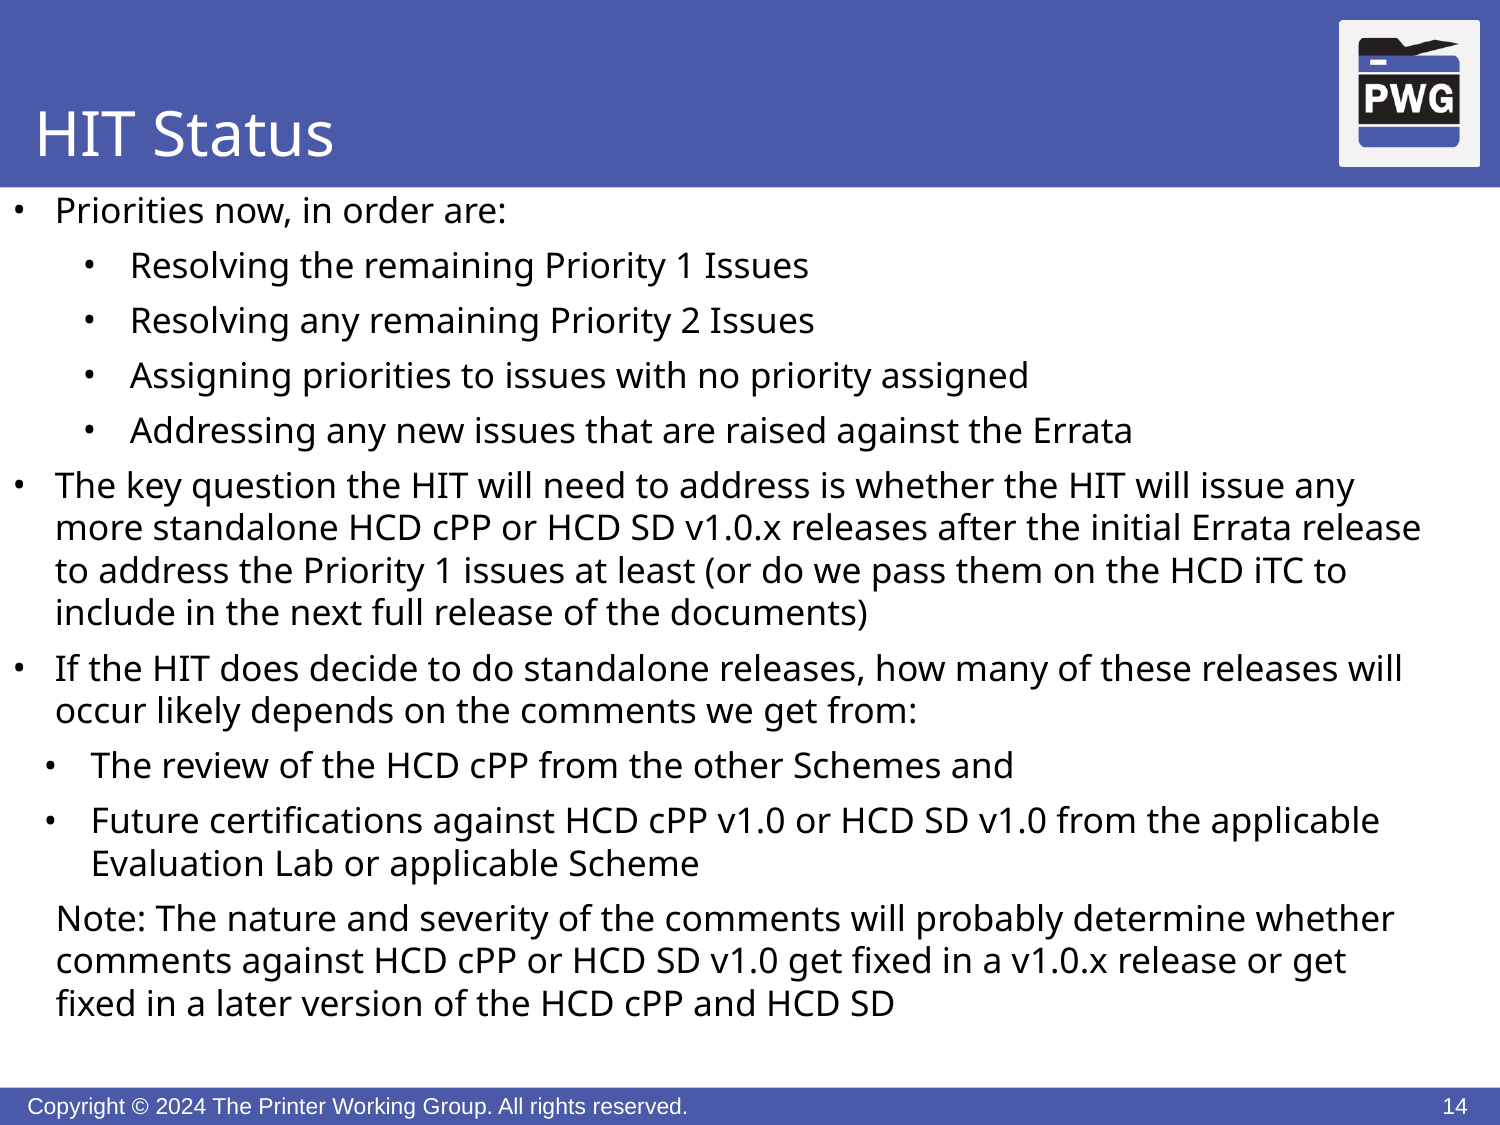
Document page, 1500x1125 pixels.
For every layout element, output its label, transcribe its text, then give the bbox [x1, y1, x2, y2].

list Priorities now, in order are: Resolving the remaining Priority 1 Issues Resolving any remaining Priority 2 Issues Assigning priorities to issues with no priority assigned Addressing any new issues that are raised against the Errata The key question the HIT will need to address is whether the HIT will issue any more standalone HCD cPP or HCD SD v1.0.x releases after the initial Errata release to address the Priority 1 issues at least (or do we pass them on the HCD iTC to include in the next full release of the documents) If the HIT does decide to do standalone releases, how many of these releases will occur likely depends on the comments we get from: The review of the HCD cPP from the other Schemes and Future certifications against HCD cPP v1.0 or HCD SD v1.0 from the applicable Evaluation Lab or applicable Scheme Note: The nature and severity of the comments will probably determine whether comments against HCD cPP or HCD SD v1.0 get fixed in a v1.0.x release or get fixed in a later version of the HCD cPP and HCD SD [4, 179, 1456, 1024]
text_box 14 [1441, 1092, 1469, 1118]
title HIT Status [19, 10, 1220, 177]
text_box [0, 1087, 1500, 1125]
text_box [0, 0, 1500, 188]
text_box Copyright © 2024 The Printer Working Group. All rights reserved. [20, 1092, 750, 1118]
picture [1339, 20, 1480, 167]
